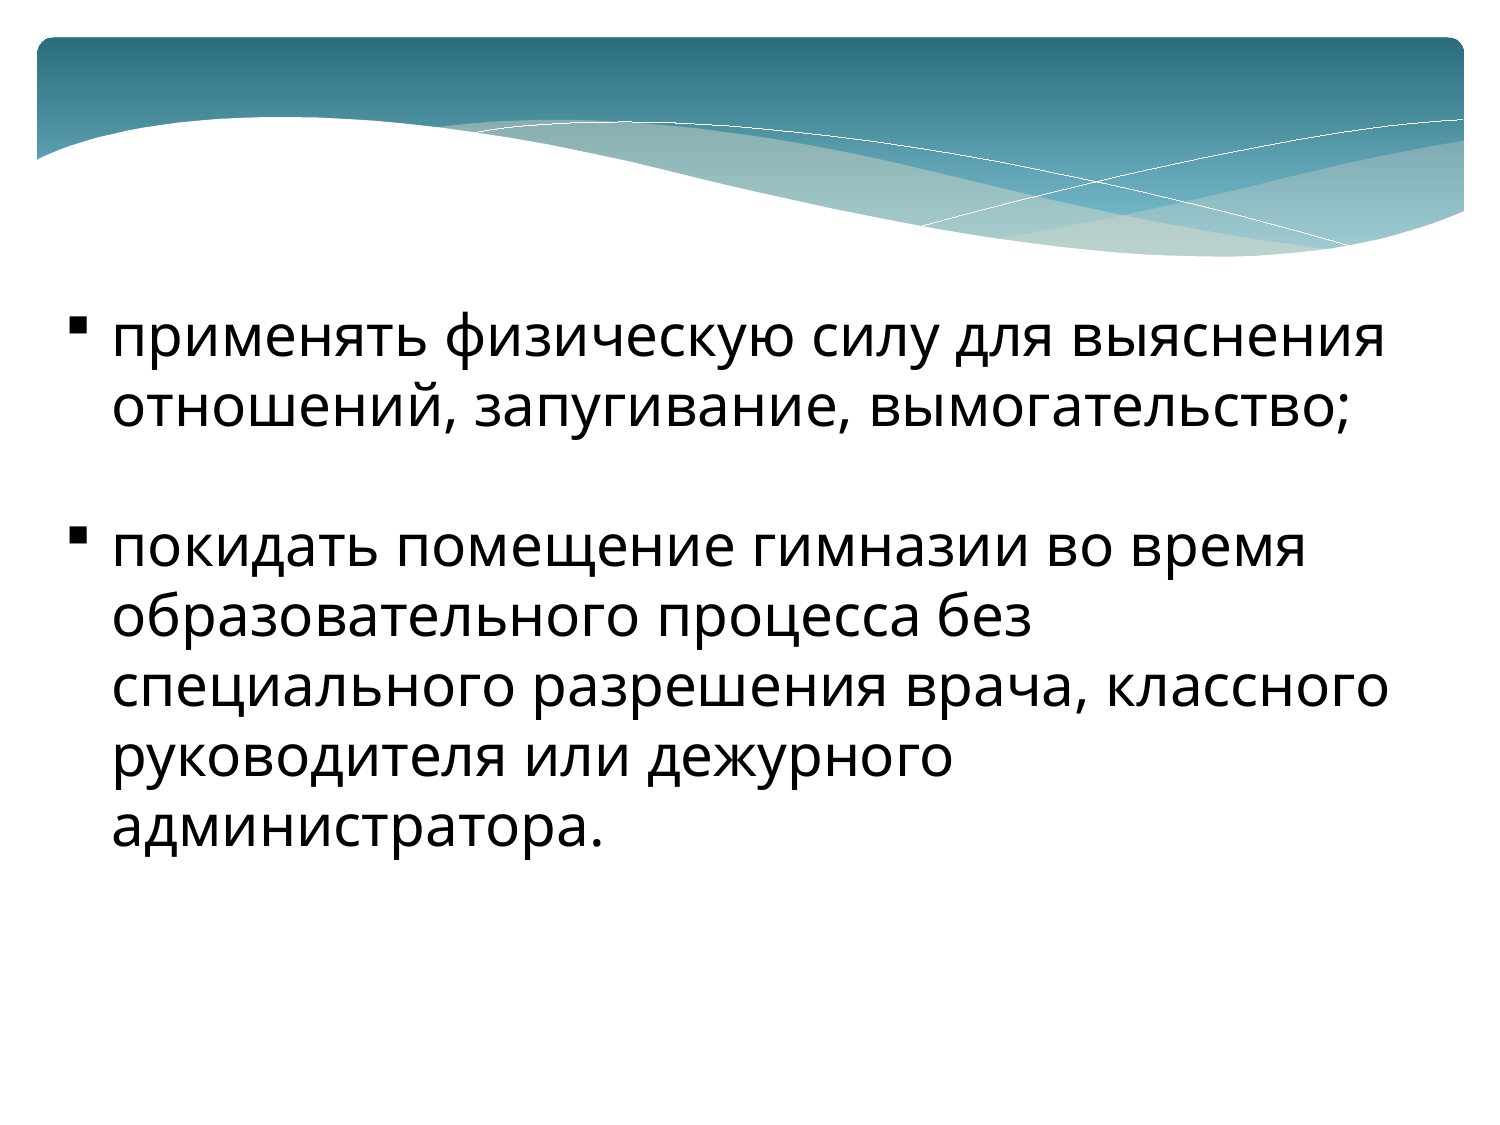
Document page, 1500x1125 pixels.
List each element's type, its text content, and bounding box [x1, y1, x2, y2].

text_box применять физическую силу для выяснения отношений, запугивание, вымогательство; покидать помещение гимназии во время образовательного процесса без специального разрешения врача, классного руководителя или дежурного администратора. [49, 290, 1444, 866]
